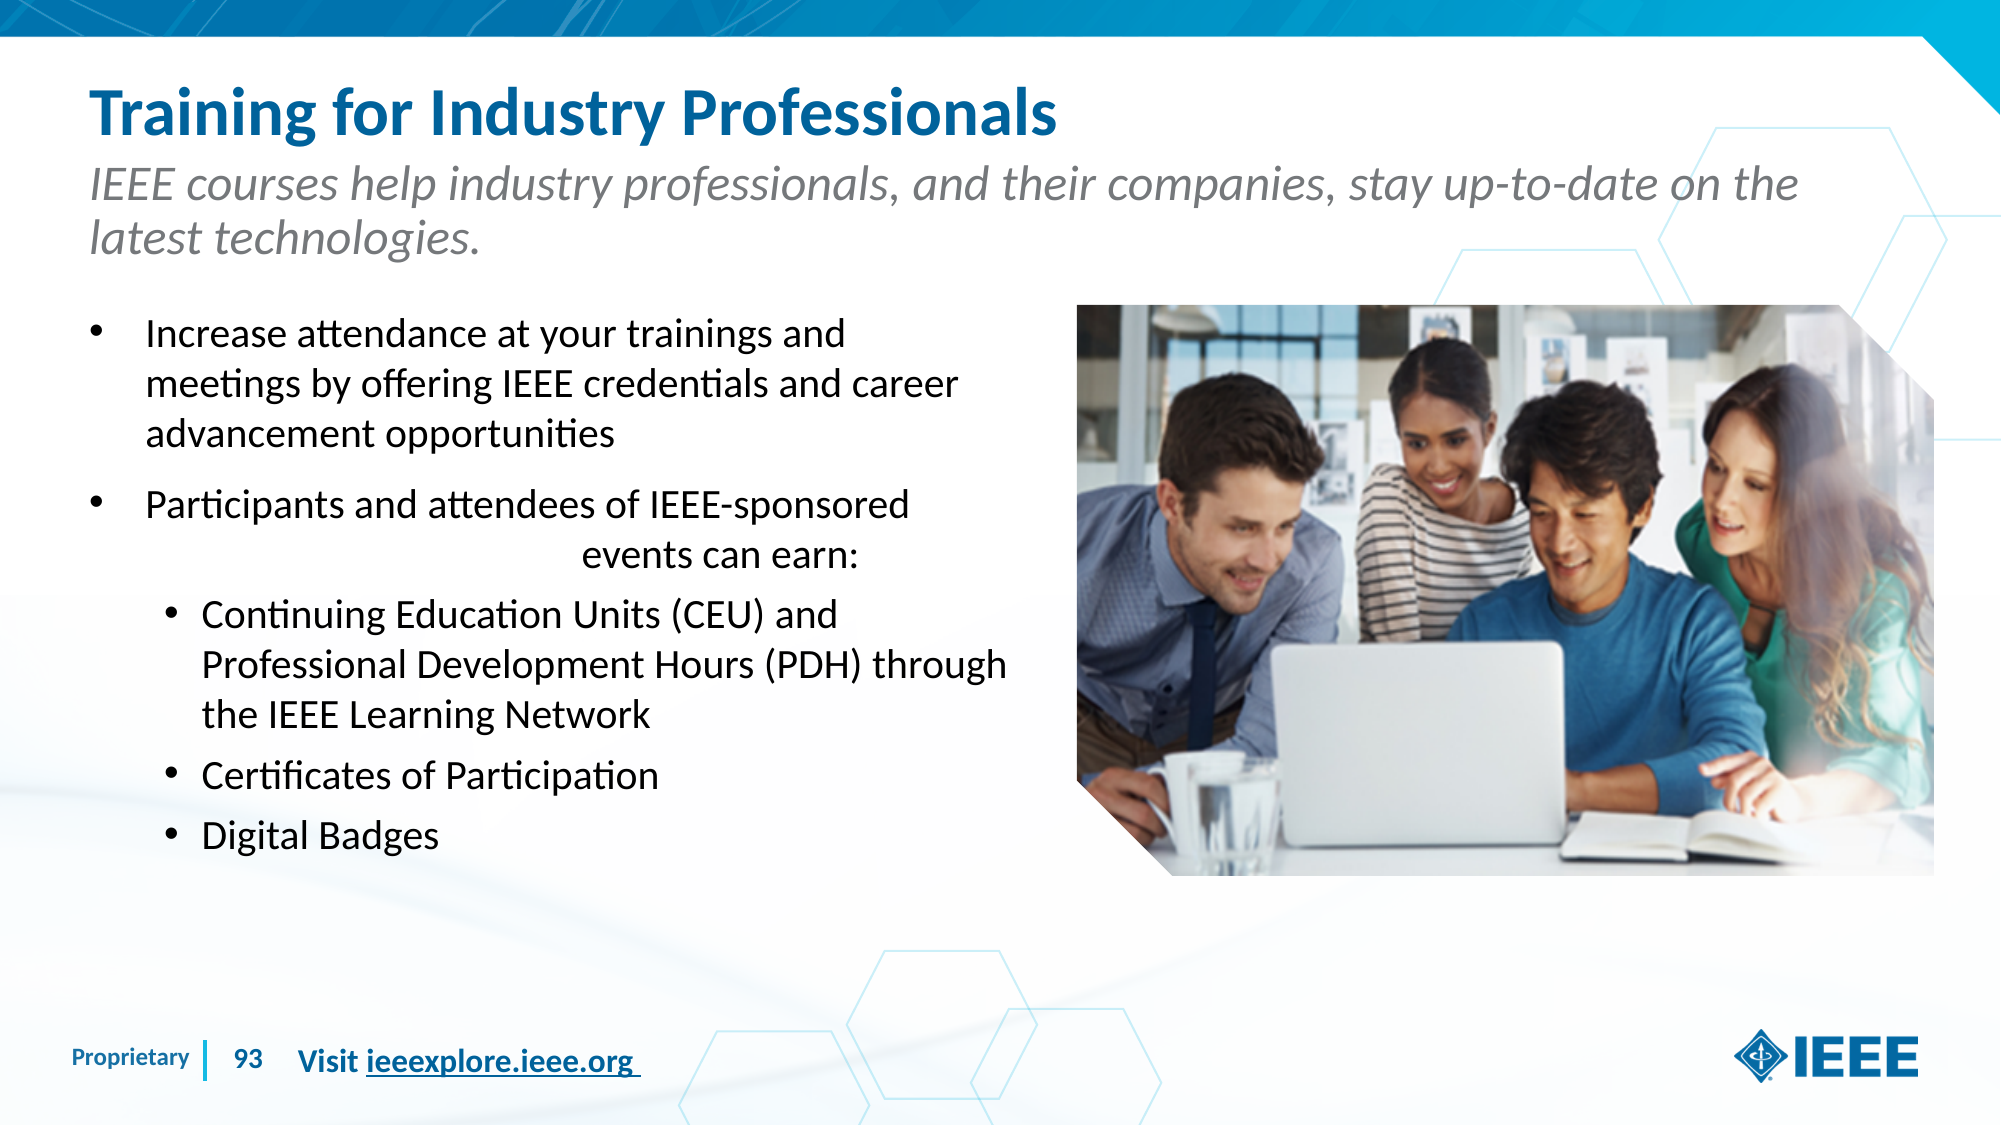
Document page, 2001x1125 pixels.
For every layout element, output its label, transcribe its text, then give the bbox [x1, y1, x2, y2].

slide_number 93 [218, 1041, 283, 1072]
picture [0, 0, 2000, 135]
text_box Visit ieeexplore.ieee.org [283, 1023, 1629, 1087]
list Increase attendance at your trainings and meetings by offering IEEE credentials and career advancement opportunities Participants and attendees of IEEE-sponsored events can earn: Continuing Education Units (CEU) and Professional Development Hours (PDH) through the IEEE Learning Network Certificates of Participation Digital Badges [74, 297, 1029, 922]
title Training for Industry Professionals [74, 68, 1928, 149]
list IEEE courses help industry professionals, and their companies, stay up-to-date on the latest technologies. [74, 149, 1930, 237]
picture [0, 304, 2000, 1125]
